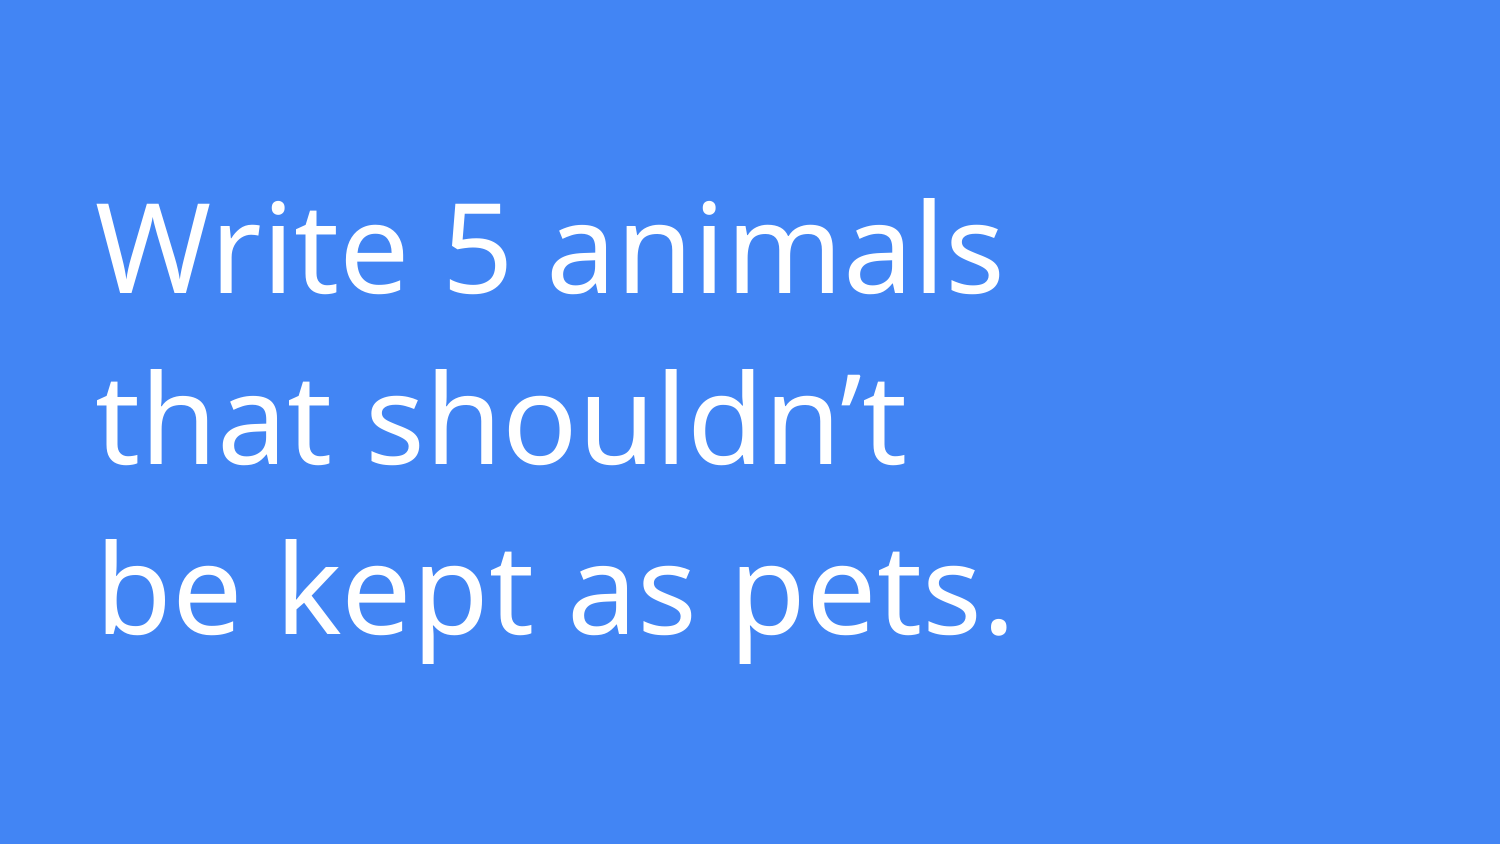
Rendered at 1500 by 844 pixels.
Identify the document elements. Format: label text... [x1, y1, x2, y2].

title Write 5 animals that shouldn’t be kept as pets. [80, 80, 1102, 752]
